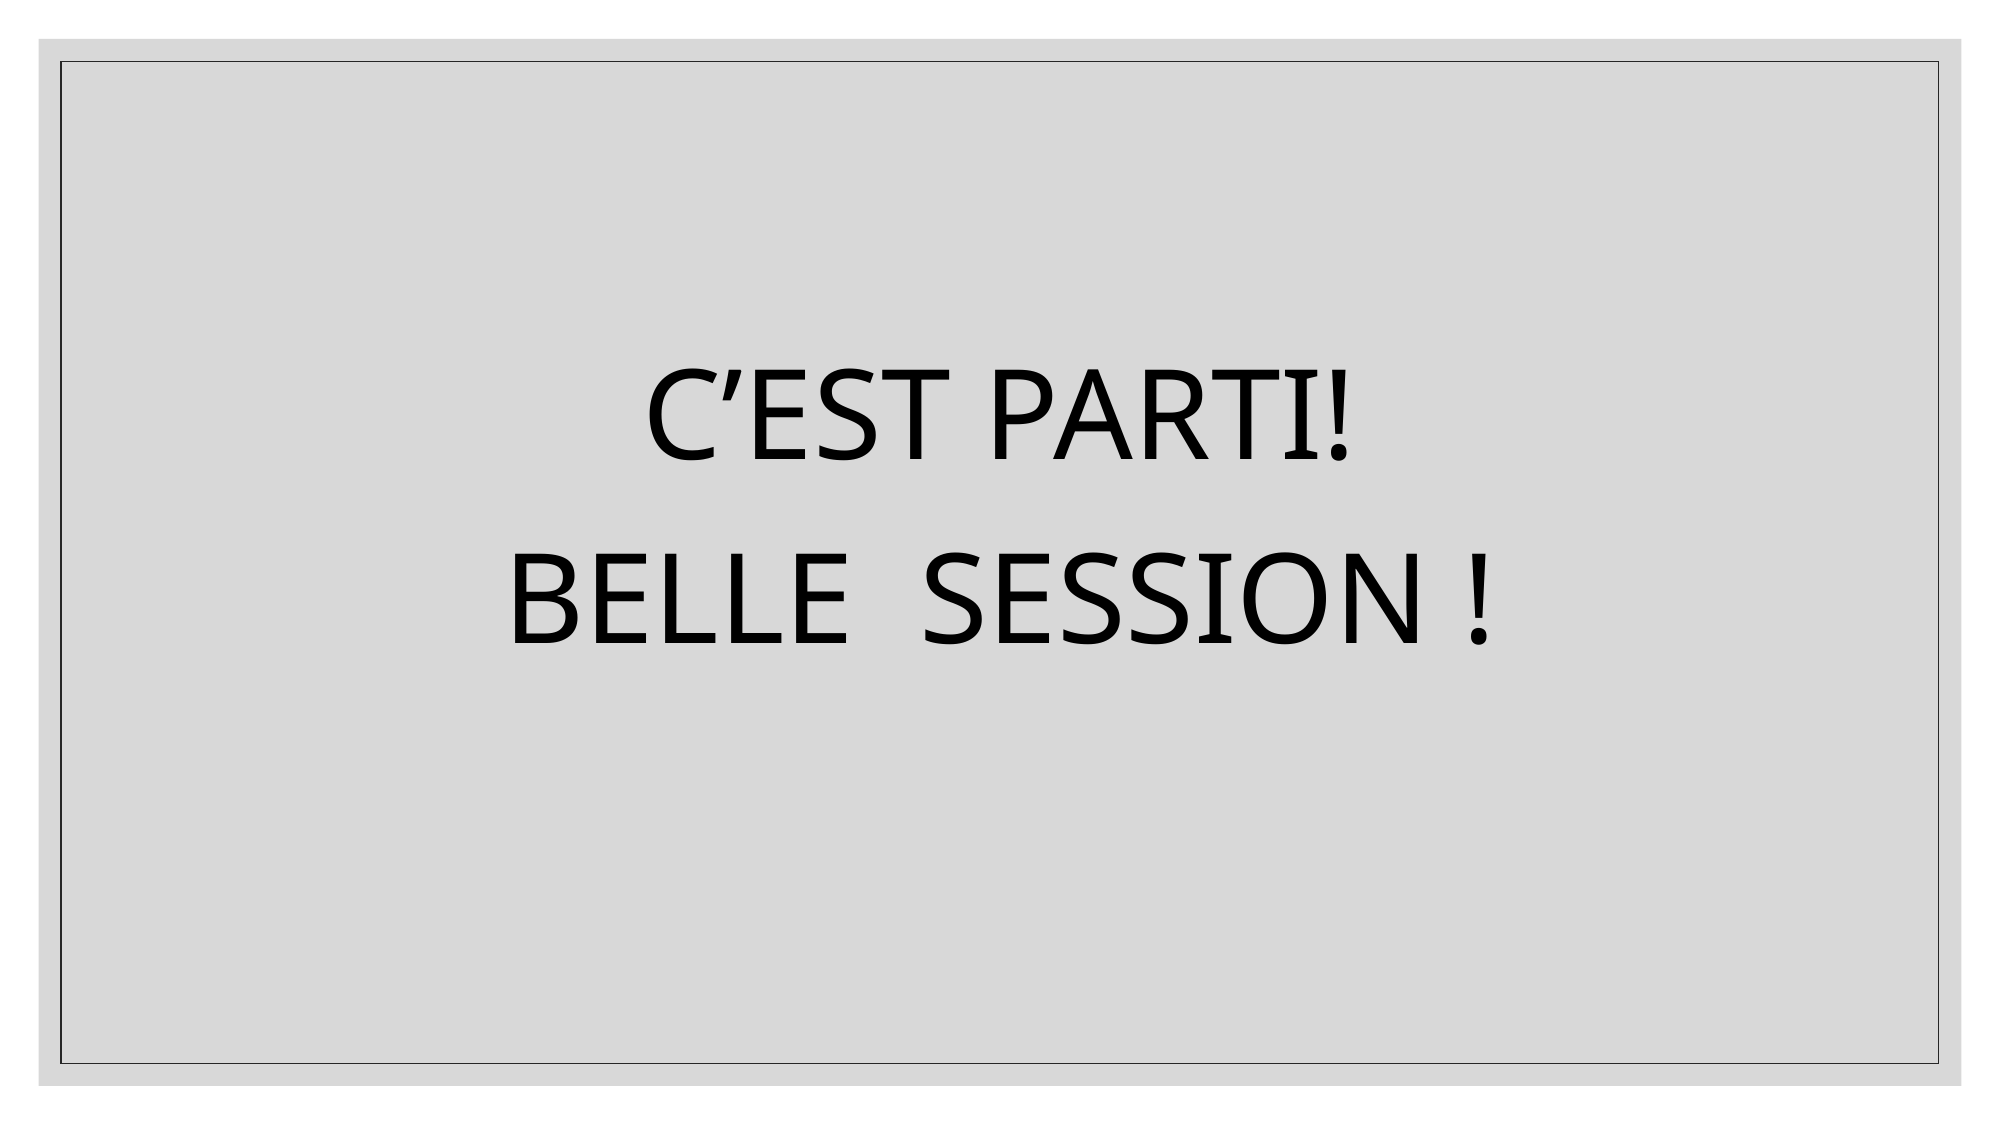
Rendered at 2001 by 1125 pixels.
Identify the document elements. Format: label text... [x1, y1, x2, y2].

list C’EST PARTI! BELLE SESSION ! [174, 143, 1825, 977]
